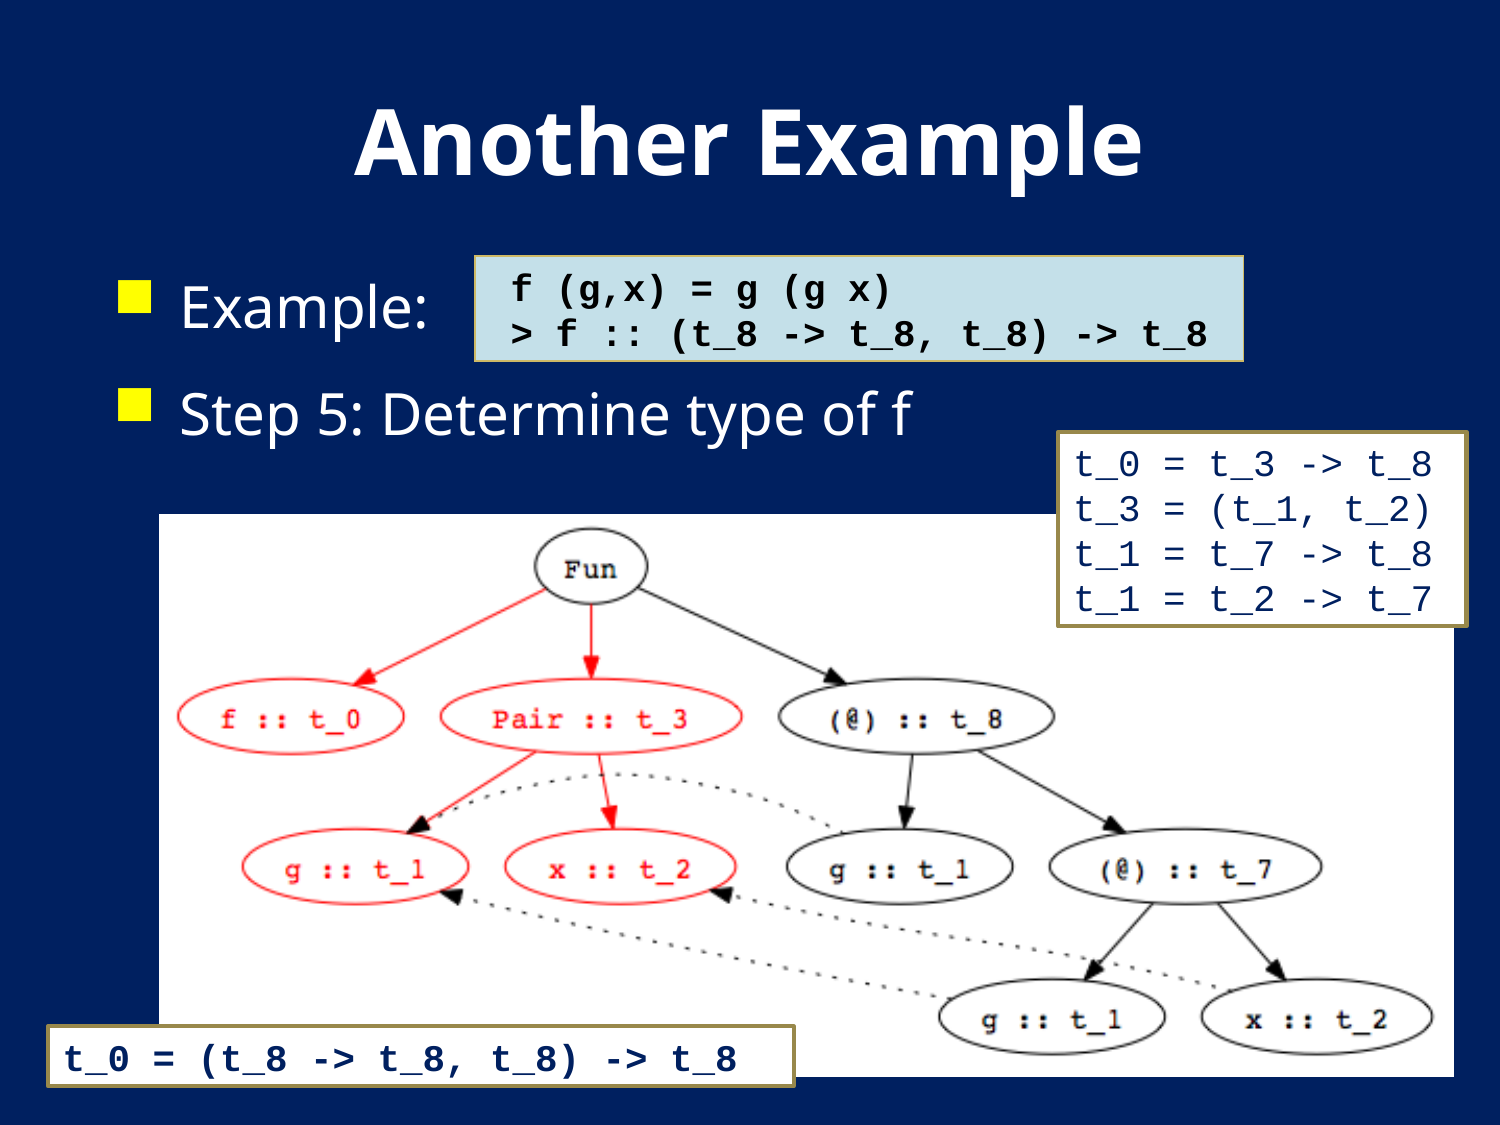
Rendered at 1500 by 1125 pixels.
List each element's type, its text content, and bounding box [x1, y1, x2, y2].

list Example: Step 5: Determine type of f [74, 262, 1426, 1024]
title Another Example [75, 45, 1425, 233]
text_box t_0 = t_3 -> t_8 t_3 = (t_1, t_2) t_1 = t_7 -> t_8 t_1 = t_2 -> t_7 [1056, 430, 1469, 525]
text_box t_0 = (t_8 -> t_8, t_8) -> t_8 [46, 1024, 168, 1088]
picture [159, 514, 1454, 1078]
text_box f (g,x) = g (g x) > f :: (t_8 -> t_8, t_8) -> t_8 [474, 256, 1244, 361]
